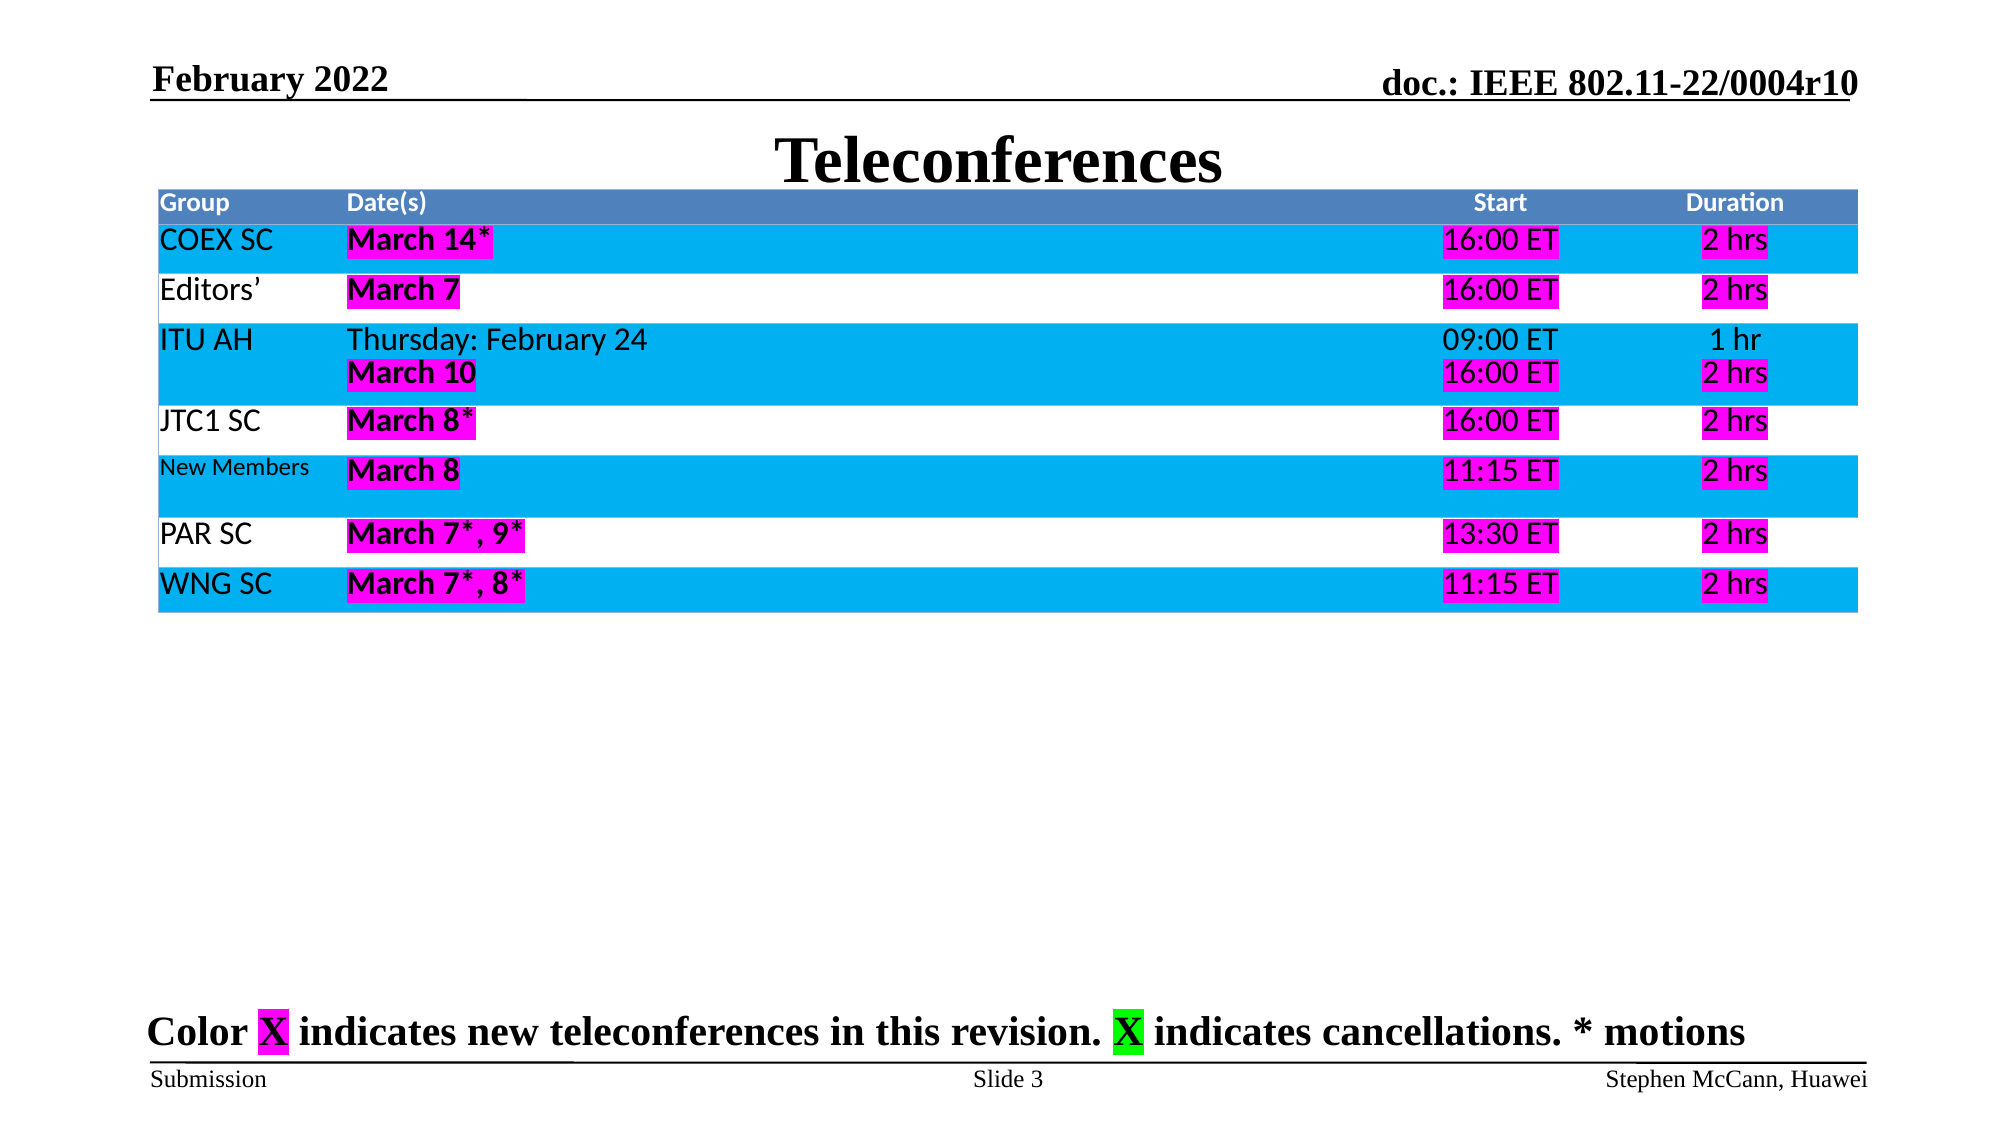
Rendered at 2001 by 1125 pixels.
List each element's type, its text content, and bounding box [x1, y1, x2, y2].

table_cell 11:15 ET [1389, 568, 1612, 612]
table_cell 2 hrs [1612, 568, 1858, 612]
table_cell Thursday: February 24 March 10 [345, 324, 1389, 405]
table_header Group [159, 190, 345, 224]
table_cell 2 hrs [1612, 274, 1858, 323]
table_cell 13:30 ET [1389, 518, 1612, 567]
table_header Duration [1612, 190, 1858, 224]
table_cell 2 hrs [1612, 225, 1858, 273]
table_cell March 7*, 8* [345, 568, 1389, 612]
table_cell 2 hrs [1612, 518, 1858, 567]
table_cell 09:00 ET 16:00 ET [1389, 324, 1612, 405]
footer Stephen McCann, Huawei [1171, 1062, 1869, 1093]
table_cell 2 hrs [1612, 406, 1858, 455]
table_cell PAR SC [159, 518, 345, 567]
table_cell March 7*, 9* [345, 518, 1389, 567]
table_header Date(s) [345, 190, 1389, 224]
table_cell COEX SC [159, 225, 345, 273]
table_cell Editors’ [159, 274, 345, 323]
table_cell ITU AH [159, 324, 345, 405]
table_cell New Members [159, 456, 345, 517]
table_cell 16:00 ET [1389, 406, 1612, 455]
table_cell 16:00 ET [1389, 225, 1612, 273]
slide_number Slide 3 [950, 1062, 1067, 1123]
table_cell March 7 [345, 274, 1389, 323]
table_cell 11:15 ET [1389, 456, 1612, 517]
table_cell March 14* [345, 225, 1389, 273]
text_box Color X indicates new teleconferences in this revision. X indicates cancellations. * motions [131, 996, 1900, 1062]
table_header Start [1389, 190, 1612, 224]
table_cell March 8 [345, 456, 1389, 517]
table_cell 16:00 ET [1389, 274, 1612, 323]
table_cell JTC1 SC [159, 406, 345, 455]
table_cell 2 hrs [1612, 456, 1858, 517]
table_cell March 8* [345, 406, 1389, 455]
table_cell 1 hr 2 hrs [1612, 324, 1858, 405]
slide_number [152, 54, 563, 100]
title Teleconferences [149, 112, 1850, 201]
table_cell WNG SC [159, 568, 345, 612]
